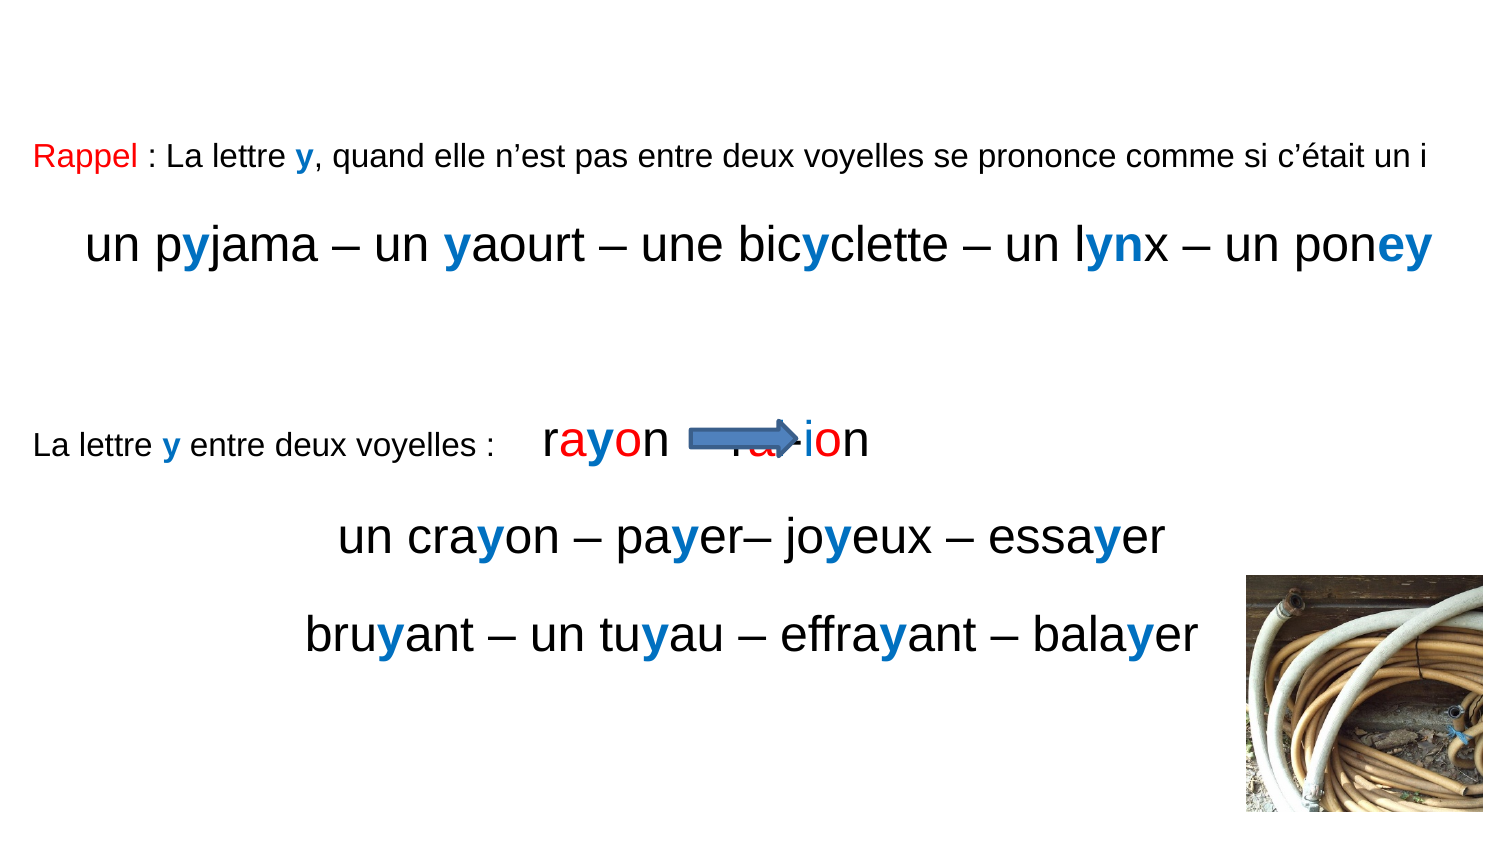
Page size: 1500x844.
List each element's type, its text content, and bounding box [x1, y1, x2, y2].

list Rappel : La lettre y, quand elle n’est pas entre deux voyelles se prononce comme si c’était un i un pyjama – un yaourt – une bicyclette – un lynx – un poney La lettre y entre deux voyelles : rayon rai-ion un crayon – payer– joyeux – essayer bruyant – un tuyau – effrayant – balayer [17, 126, 1500, 797]
picture [1245, 575, 1483, 812]
text_box [688, 418, 799, 459]
